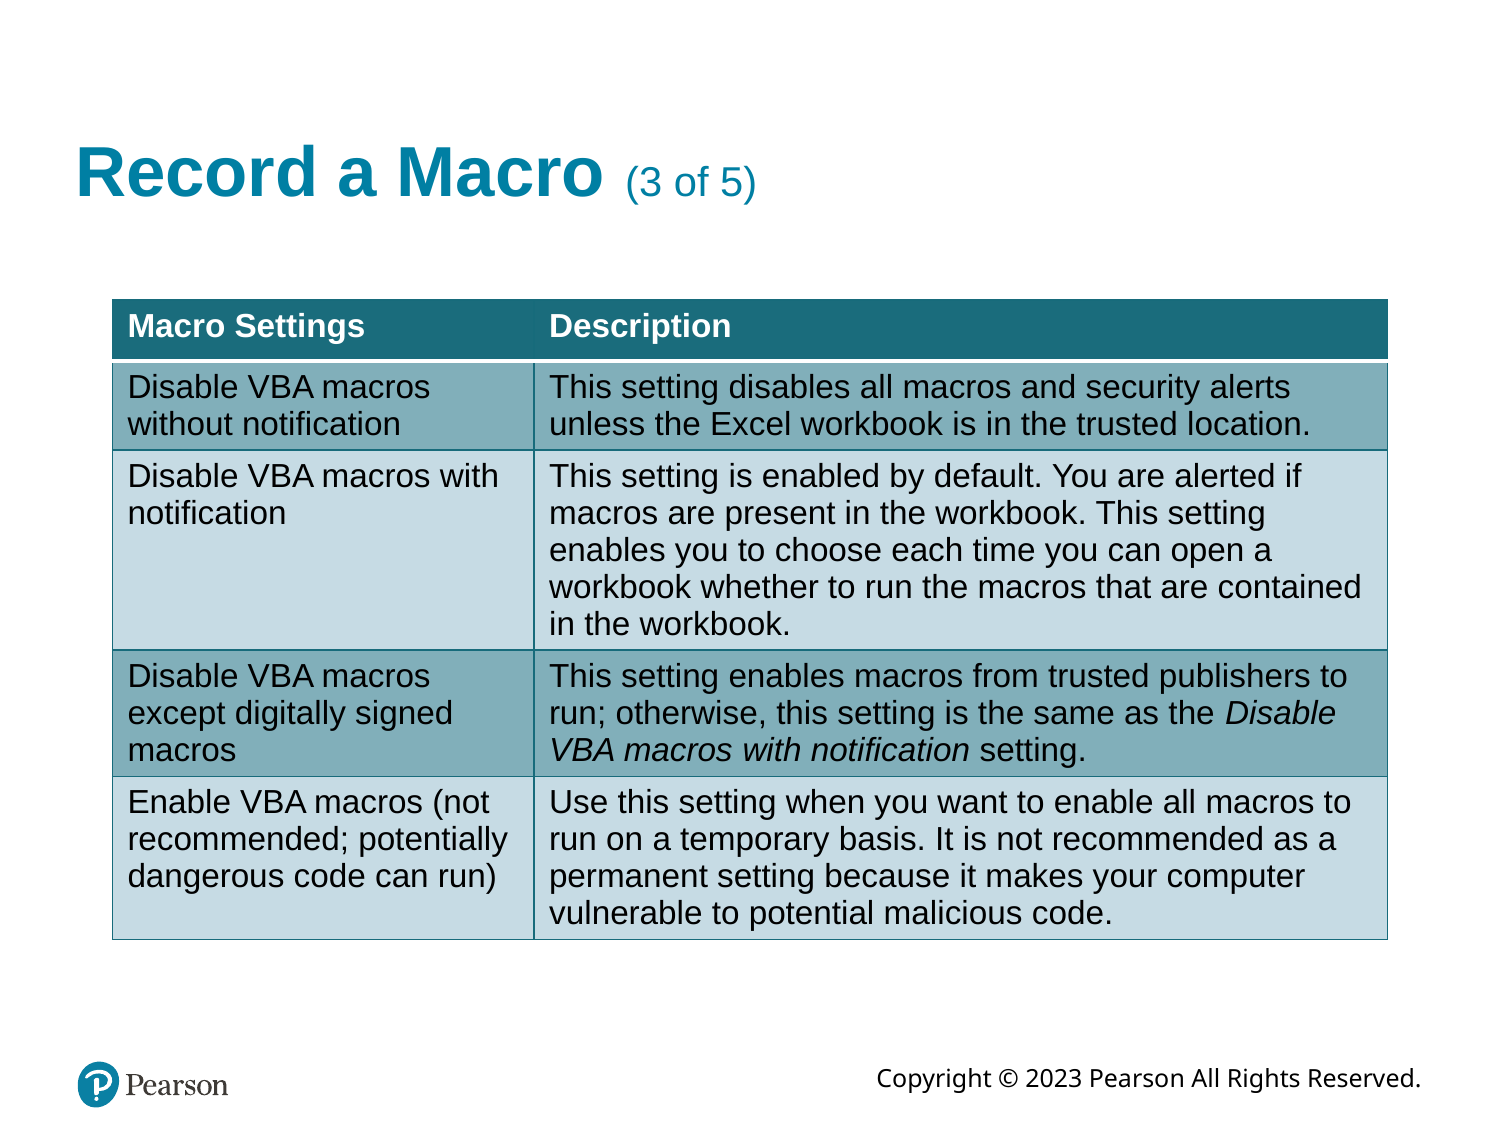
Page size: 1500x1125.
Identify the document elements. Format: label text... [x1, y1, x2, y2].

table_header Description [535, 301, 1387, 359]
table_cell This setting is enabled by default. You are alerted if macros are present in the workbook. This setting enables you to choose each time you can open a workbook whether to run the macros that are contained in the workbook. [535, 451, 1387, 649]
table_cell Disable VBA macros with notification [113, 451, 533, 649]
table_cell Use this setting when you want to enable all macros to run on a temporary basis. It is not recommended as a permanent setting because it makes your computer vulnerable to potential malicious code. [535, 777, 1387, 939]
table_cell Disable VBA macros without notification [113, 363, 533, 449]
table_header Macro Settings [113, 301, 533, 359]
title Record a Macro (3 of 5) [75, 30, 1425, 211]
table_cell This setting disables all macros and security alerts unless the Excel workbook is in the trusted location. [535, 363, 1387, 449]
table_cell Enable VBA macros (not recommended; potentially dangerous code can run) [113, 777, 533, 939]
table_cell Disable VBA macros except digitally signed macros [113, 651, 533, 776]
table_cell This setting enables macros from trusted publishers to run; otherwise, this setting is the same as the Disable VBA macros with notification setting. [535, 651, 1387, 776]
